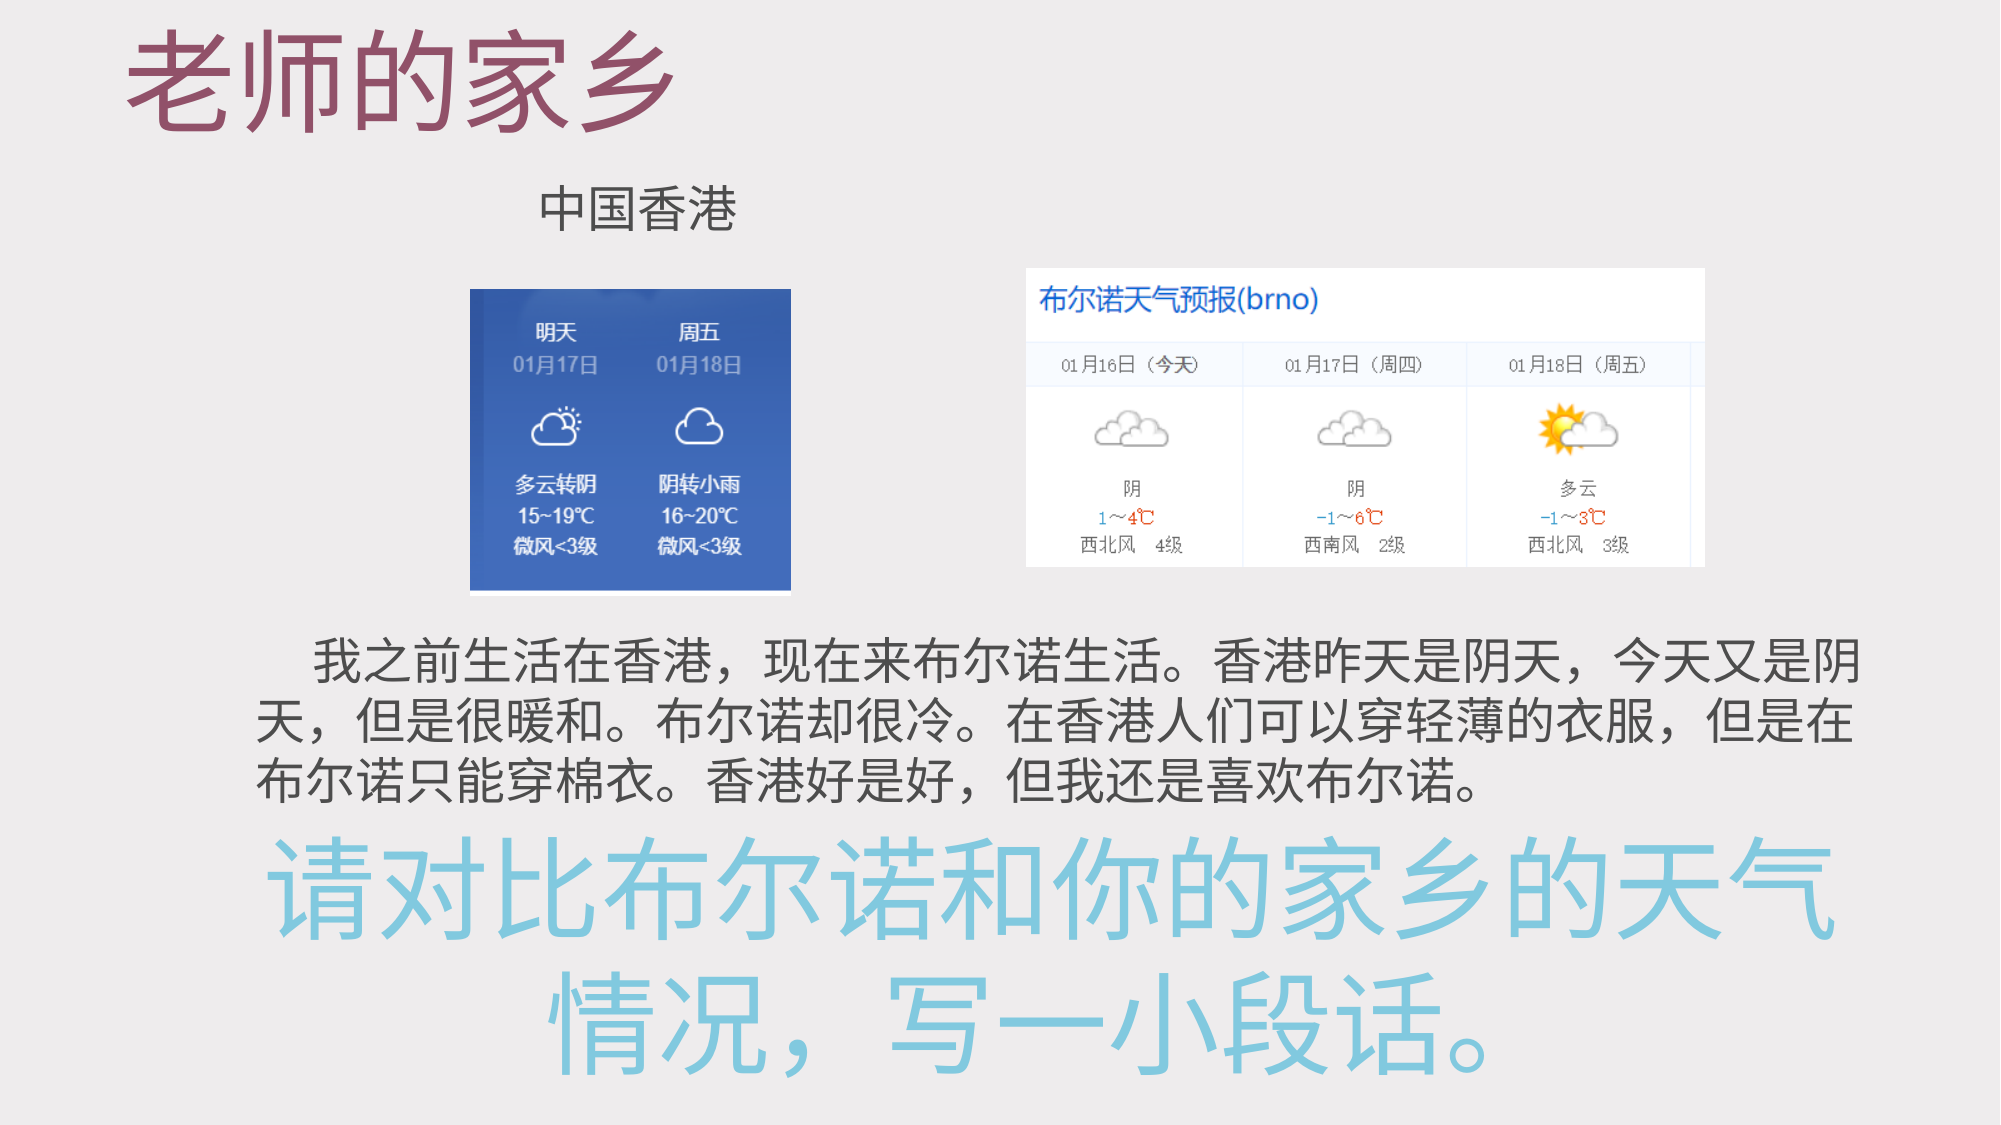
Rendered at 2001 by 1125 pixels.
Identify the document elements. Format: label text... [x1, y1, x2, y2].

text_box 我之前生活在香港，现在来布尔诺生活。香港昨天是阴天，今天又是阴天，但是很暖和。布尔诺却很冷。在香港人们可以穿轻薄的衣服，但是在布尔诺只能穿棉衣。香港好是好，但我还是喜欢布尔诺。 [240, 621, 1883, 811]
picture [470, 289, 791, 596]
text_box 老师的家乡 [108, 4, 701, 155]
text_box 请对比布尔诺和你的家乡的天气情况，写一小段话。 [219, 811, 1883, 1097]
text_box 中国香港 [523, 170, 831, 246]
picture [1026, 268, 1705, 567]
